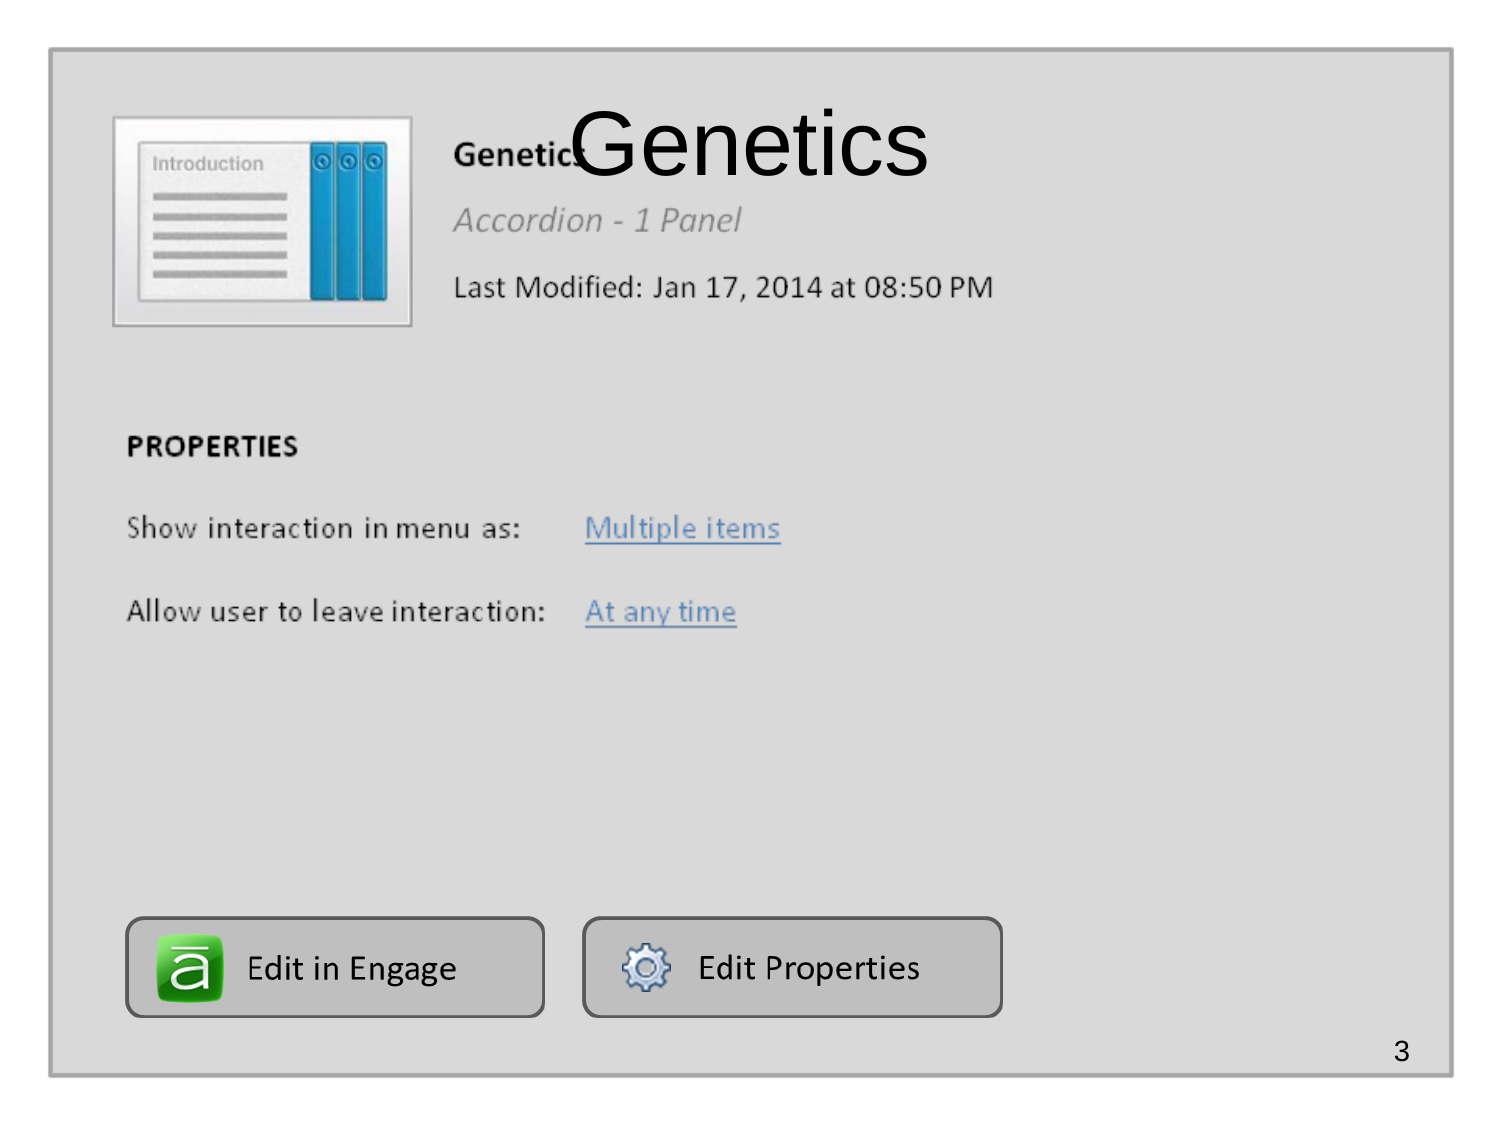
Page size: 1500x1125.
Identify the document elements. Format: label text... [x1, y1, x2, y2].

slide_number 3 [1074, 1024, 1426, 1103]
title Genetics [75, 45, 1425, 233]
picture [0, 0, 1500, 1125]
